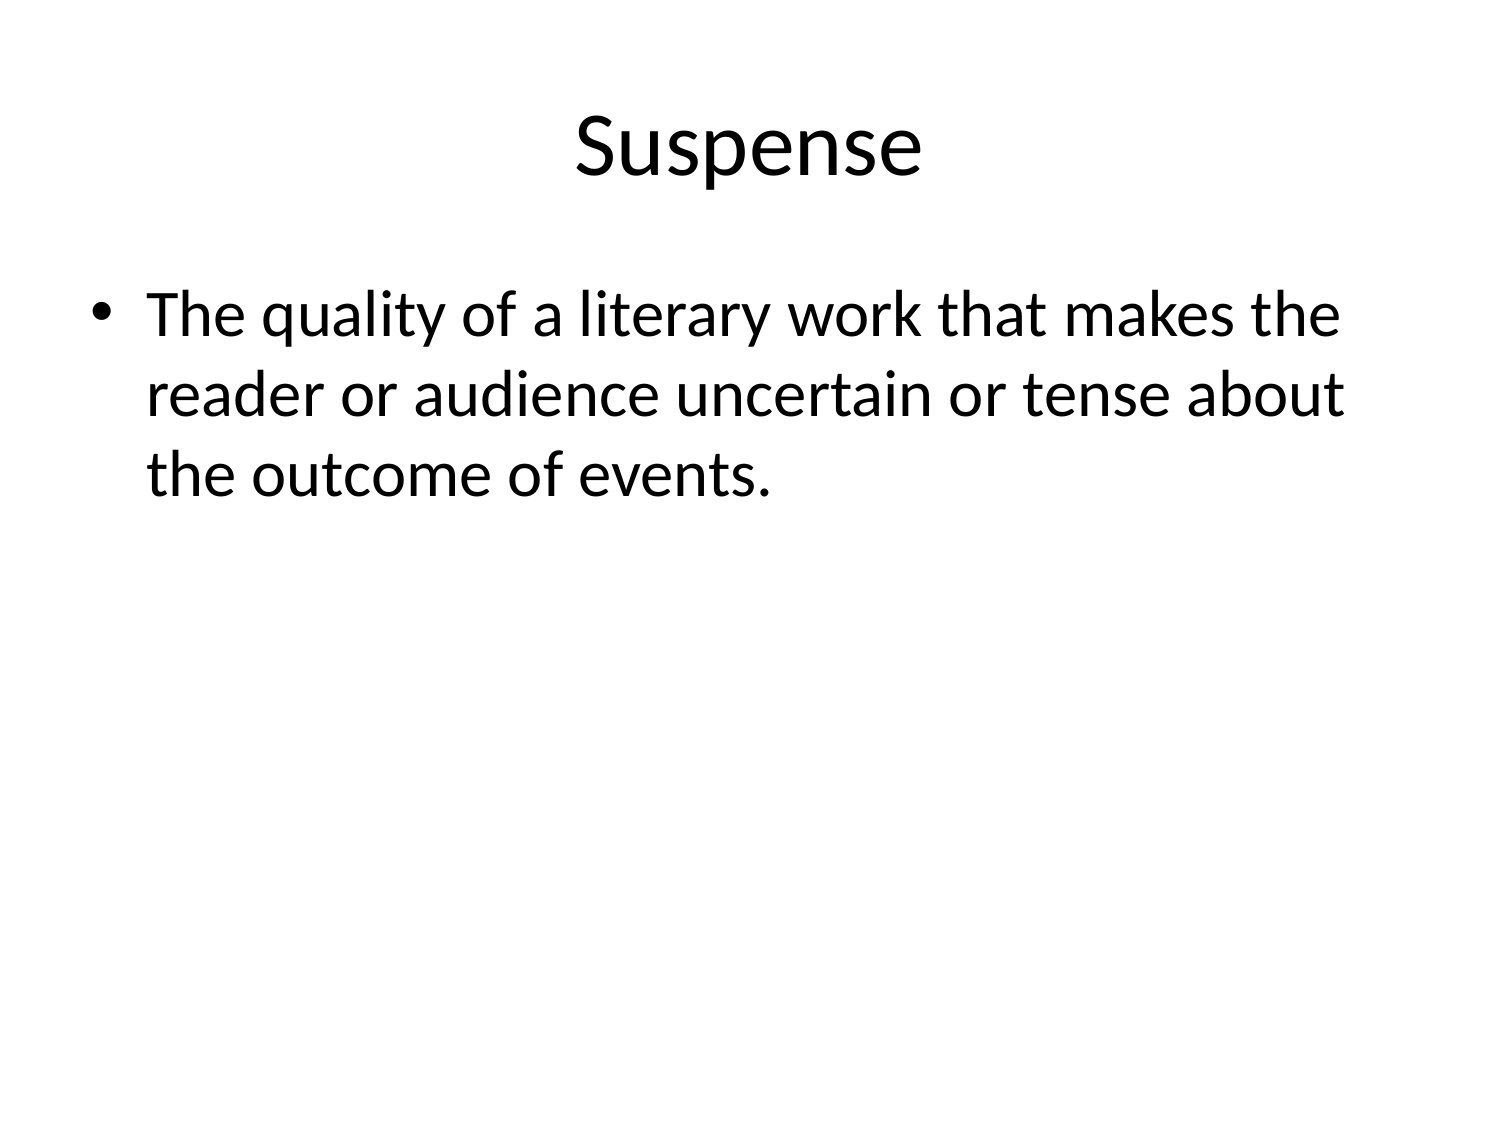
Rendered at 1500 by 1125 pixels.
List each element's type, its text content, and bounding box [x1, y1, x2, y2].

list The quality of a literary work that makes the reader or audience uncertain or tense about the outcome of events. [75, 262, 1425, 1005]
title Suspense [75, 45, 1425, 233]
